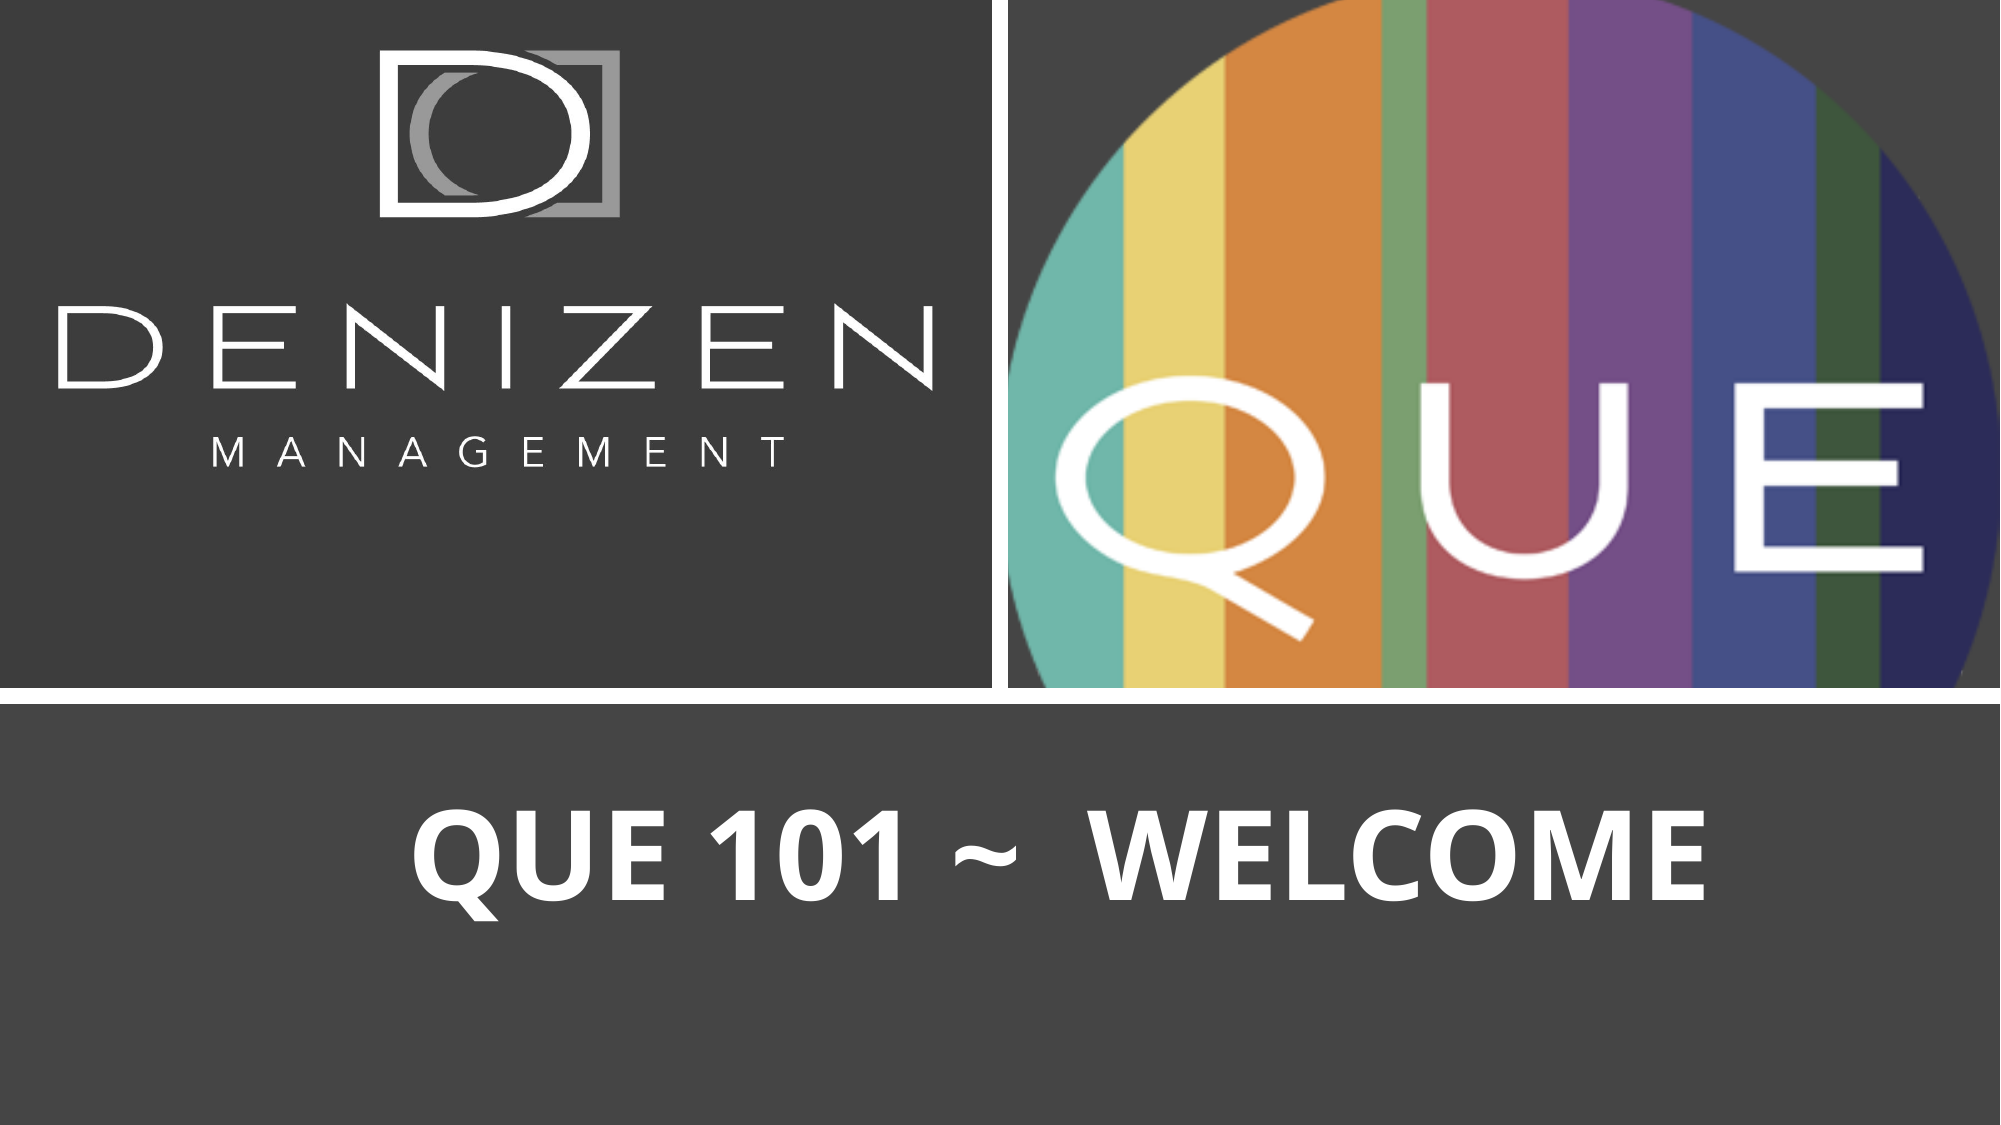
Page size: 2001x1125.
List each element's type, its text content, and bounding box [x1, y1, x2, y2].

picture [1001, 0, 2000, 695]
title QUE 101 ~ WELCOME [99, 719, 1892, 936]
picture [0, 0, 999, 695]
